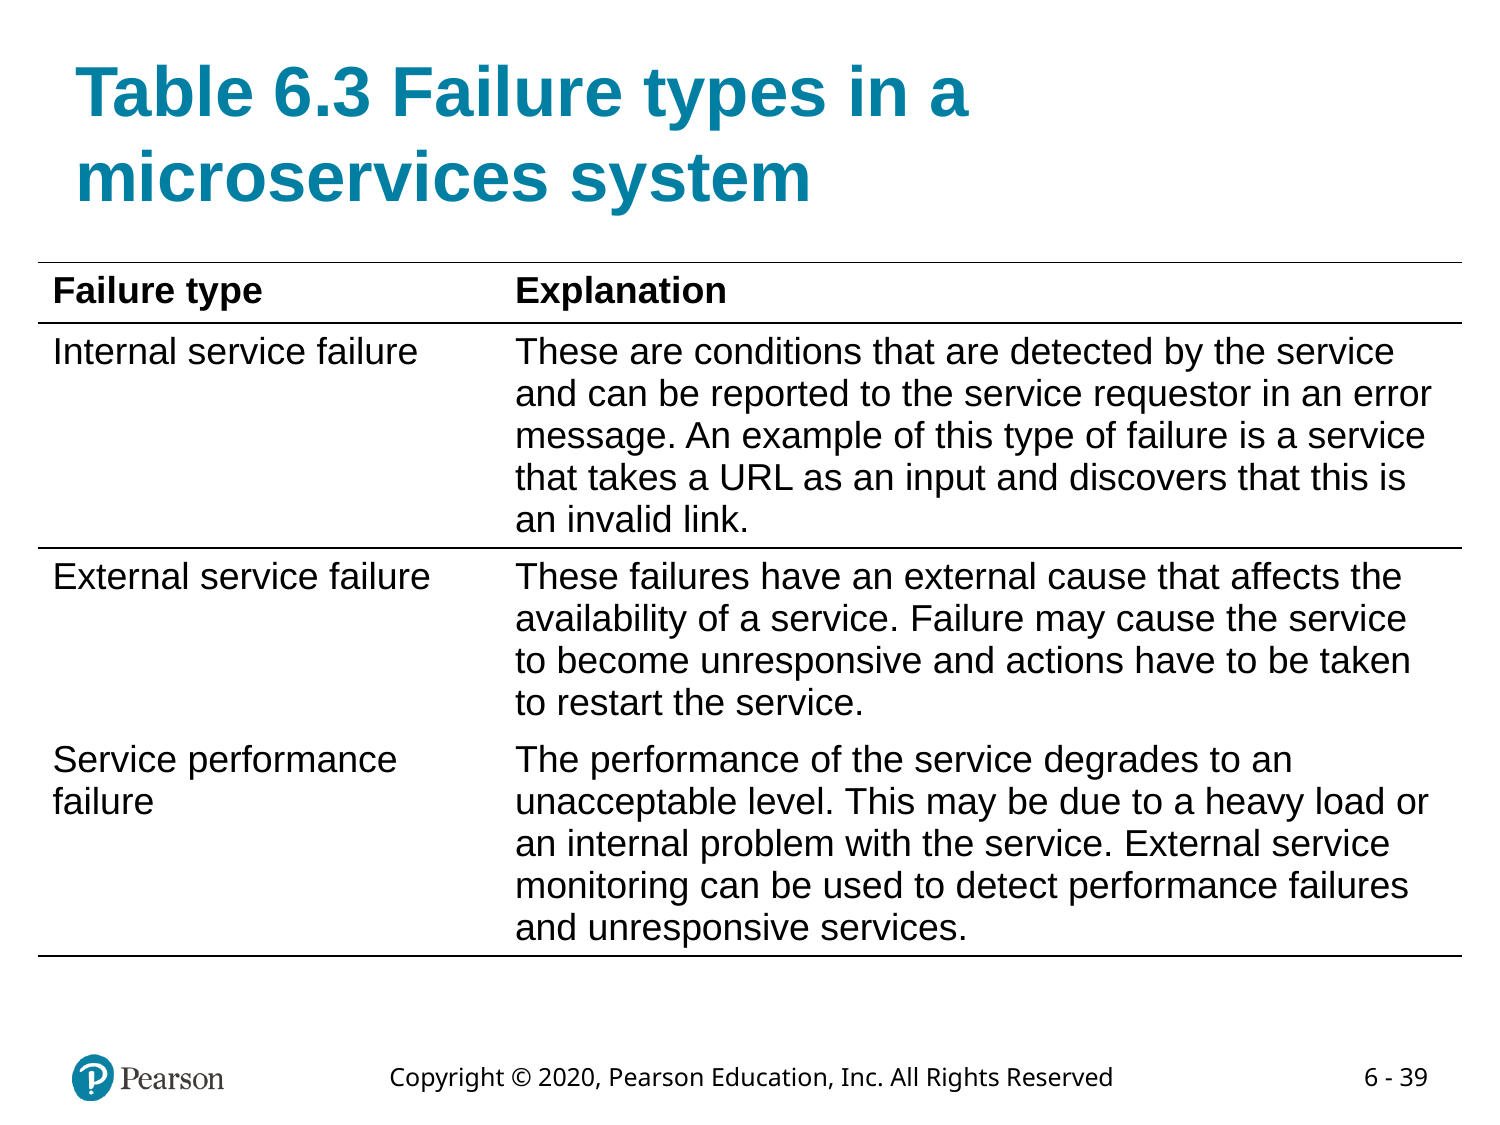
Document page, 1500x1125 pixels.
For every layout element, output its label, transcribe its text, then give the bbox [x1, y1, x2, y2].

table_cell External service failure [38, 549, 500, 731]
table_header Failure type [38, 263, 500, 322]
table_header Explanation [500, 263, 1462, 322]
table_cell The performance of the service degrades to an unacceptable level. This may be due to a heavy load or an internal problem with the service. External service monitoring can be used to detect performance failures and unresponsive services. [500, 731, 1462, 955]
title Table 6.3 Failure types in a microservices system [75, 35, 1425, 216]
picture [72, 1054, 89, 1072]
table_cell These are conditions that are detected by the service and can be reported to the service requestor in an error message. An example of this type of failure is a service that takes a URL as an input and discovers that this is an invalid link. [500, 324, 1462, 547]
picture [81, 1064, 107, 1089]
picture [99, 1054, 224, 1101]
picture [72, 1087, 83, 1101]
table_cell Service performance failure [38, 731, 500, 955]
table_cell These failures have an external cause that affects the availability of a service. Failure may cause the service to become unresponsive and actions have to be taken to restart the service. [500, 549, 1462, 731]
table_cell Internal service failure [38, 324, 500, 547]
